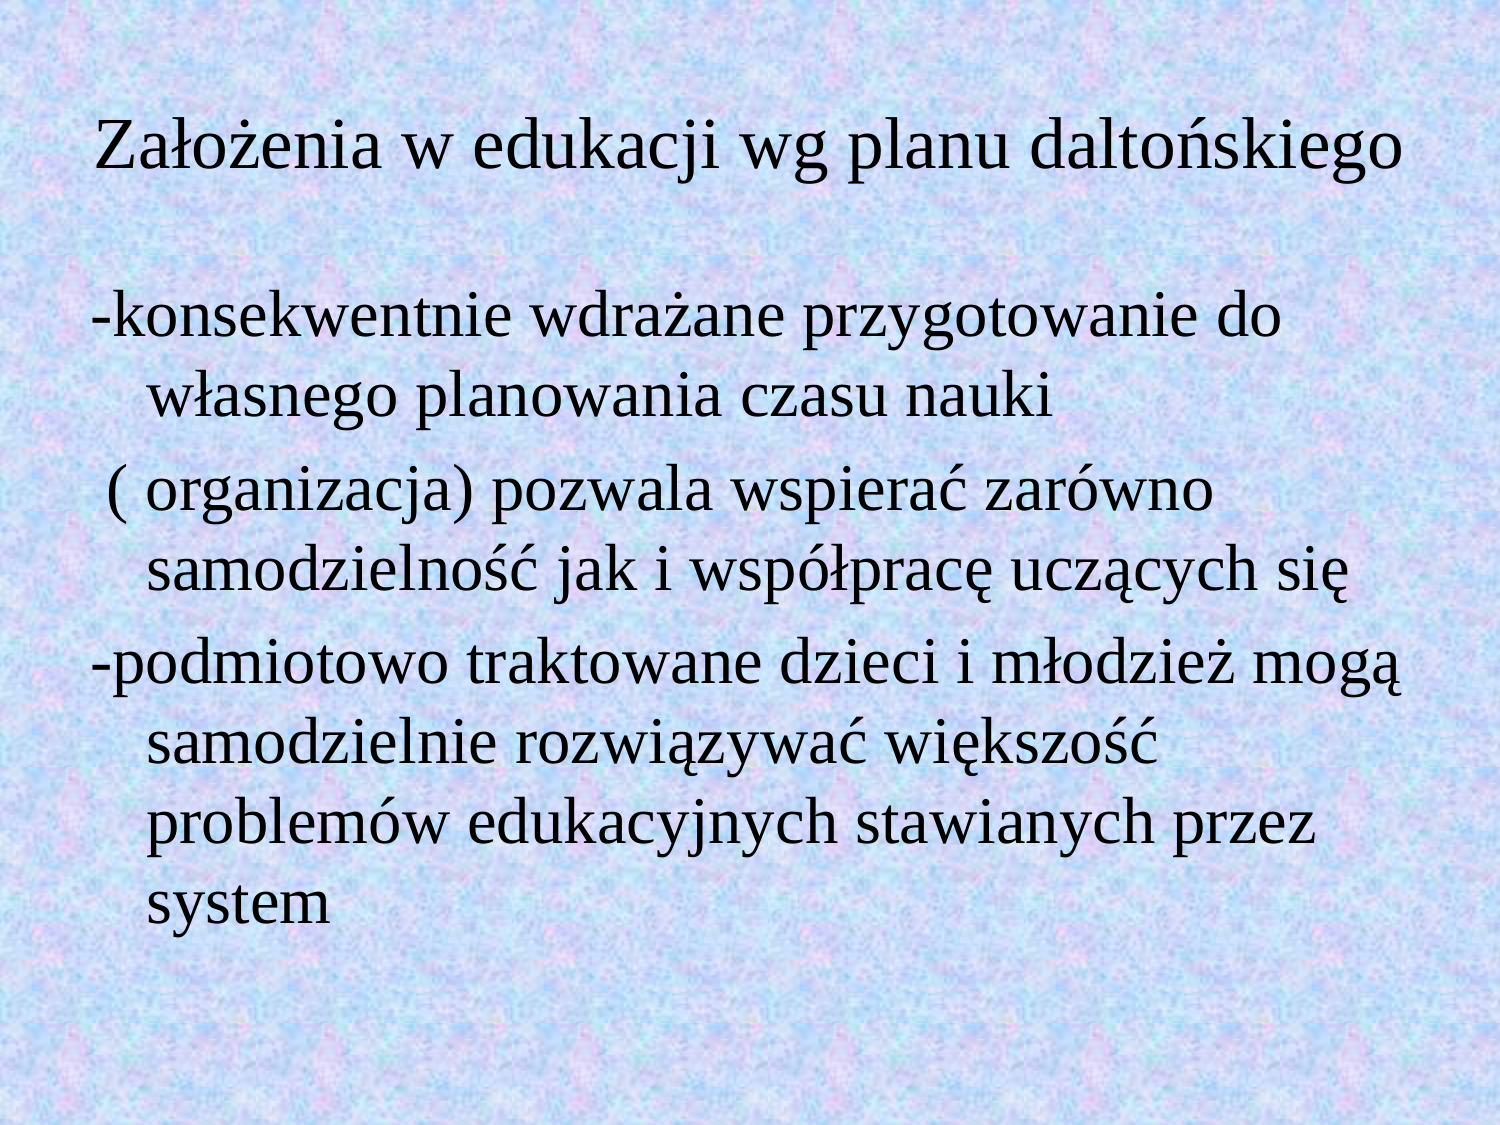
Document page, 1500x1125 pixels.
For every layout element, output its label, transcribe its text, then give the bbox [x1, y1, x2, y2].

list -konsekwentnie wdrażane przygotowanie do własnego planowania czasu nauki ( organizacja) pozwala wspierać zarówno samodzielność jak i współpracę uczących się -podmiotowo traktowane dzieci i młodzież mogą samodzielnie rozwiązywać większość problemów edukacyjnych stawianych przez system [75, 262, 1425, 1005]
picture [0, 0, 1500, 1125]
title Założenia w edukacji wg planu daltońskiego [75, 45, 1425, 233]
